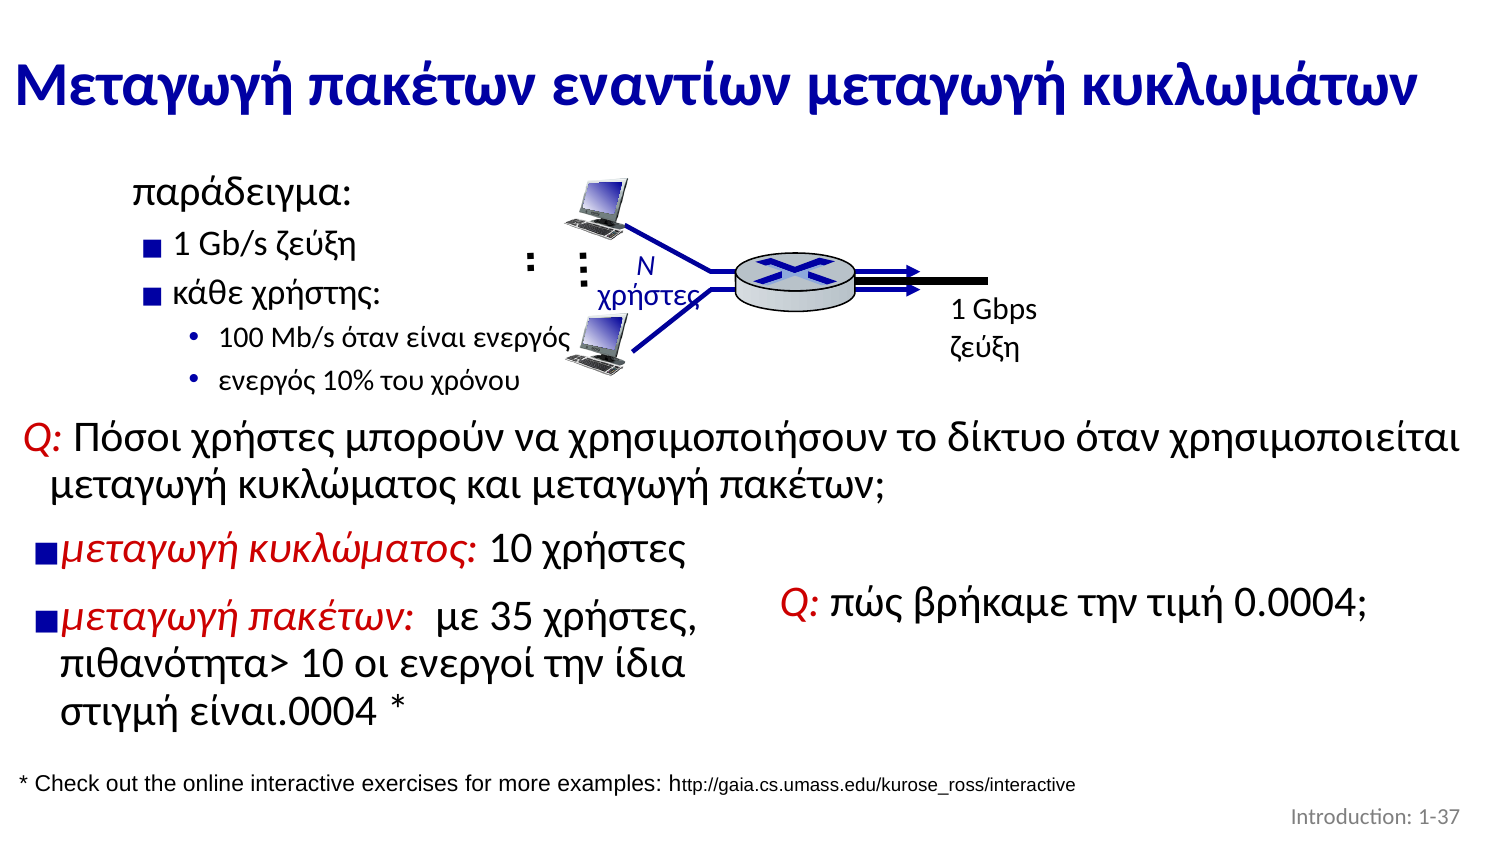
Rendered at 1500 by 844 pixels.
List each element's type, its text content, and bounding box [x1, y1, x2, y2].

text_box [19, 517, 1446, 785]
text_box Q: Πόσοι χρήστες μπορούν να χρησιμοποιήσουν το δίκτυο όταν χρησιμοποιείται μεταγωγή κυκλώματος και μεταγωγή πακέτων; [0, 407, 1495, 518]
text_box μεταγωγή κυκλώματος: 10 χρήστες [19, 450, 1041, 517]
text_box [510, 175, 1077, 381]
text_box * Check out the online interactive exercises for more examples: http://gaia.cs.umass.edu/kurose_ross/interactive [7, 762, 1134, 802]
slide_number Introduction: 1-‹#› [1134, 792, 1472, 838]
title Μεταγωγή πακέτων εναντίων μεταγωγή κυκλωμάτων [3, 30, 1500, 141]
text_box παράδειγμα: 1 Gb/s ζεύξη κάθε χρήστης: 100 Mb/s όταν είναι ενεργός ενεργός 10% του χρόνου [121, 163, 729, 403]
